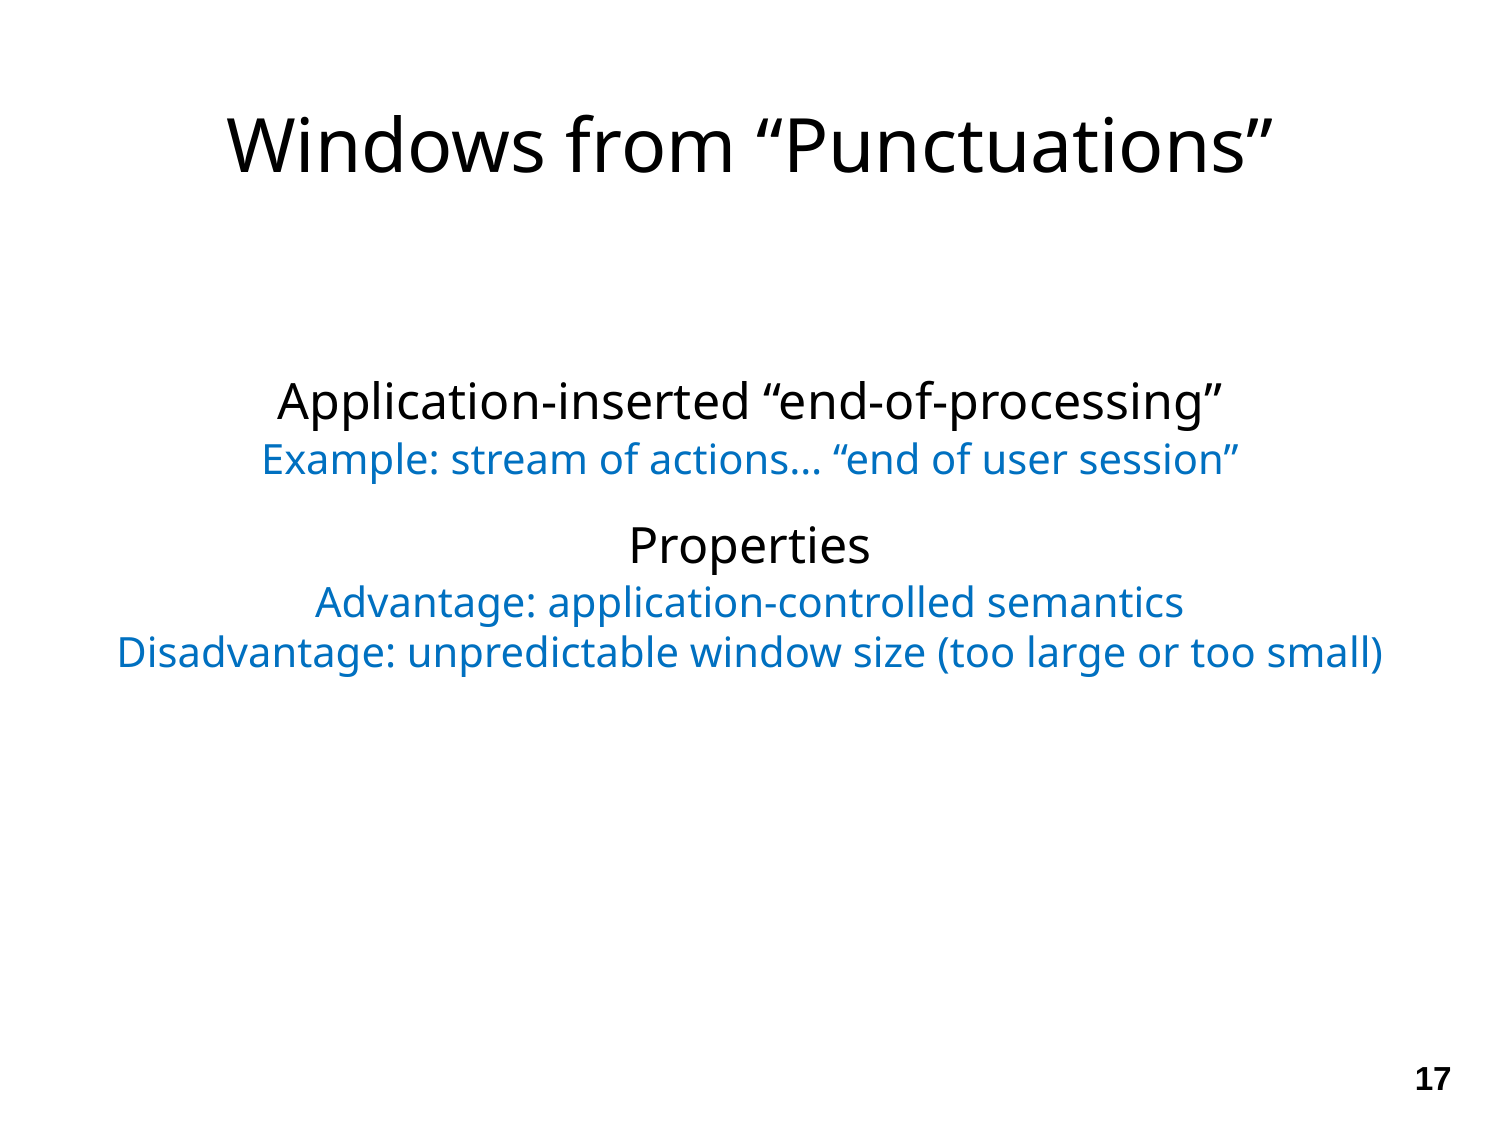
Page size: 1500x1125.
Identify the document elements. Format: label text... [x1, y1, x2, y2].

text_box Application-inserted “end-of-processing” [0, 362, 1500, 425]
text_box Windows from “Punctuations” [0, 90, 1500, 203]
text_box Advantage: application-controlled semantics Disadvantage: unpredictable window size (too large or too small) [0, 568, 1500, 684]
text_box Properties [0, 506, 1500, 568]
text_box Example: stream of actions… “end of user session” [0, 425, 1500, 490]
slide_number 17 [1400, 1050, 1488, 1110]
